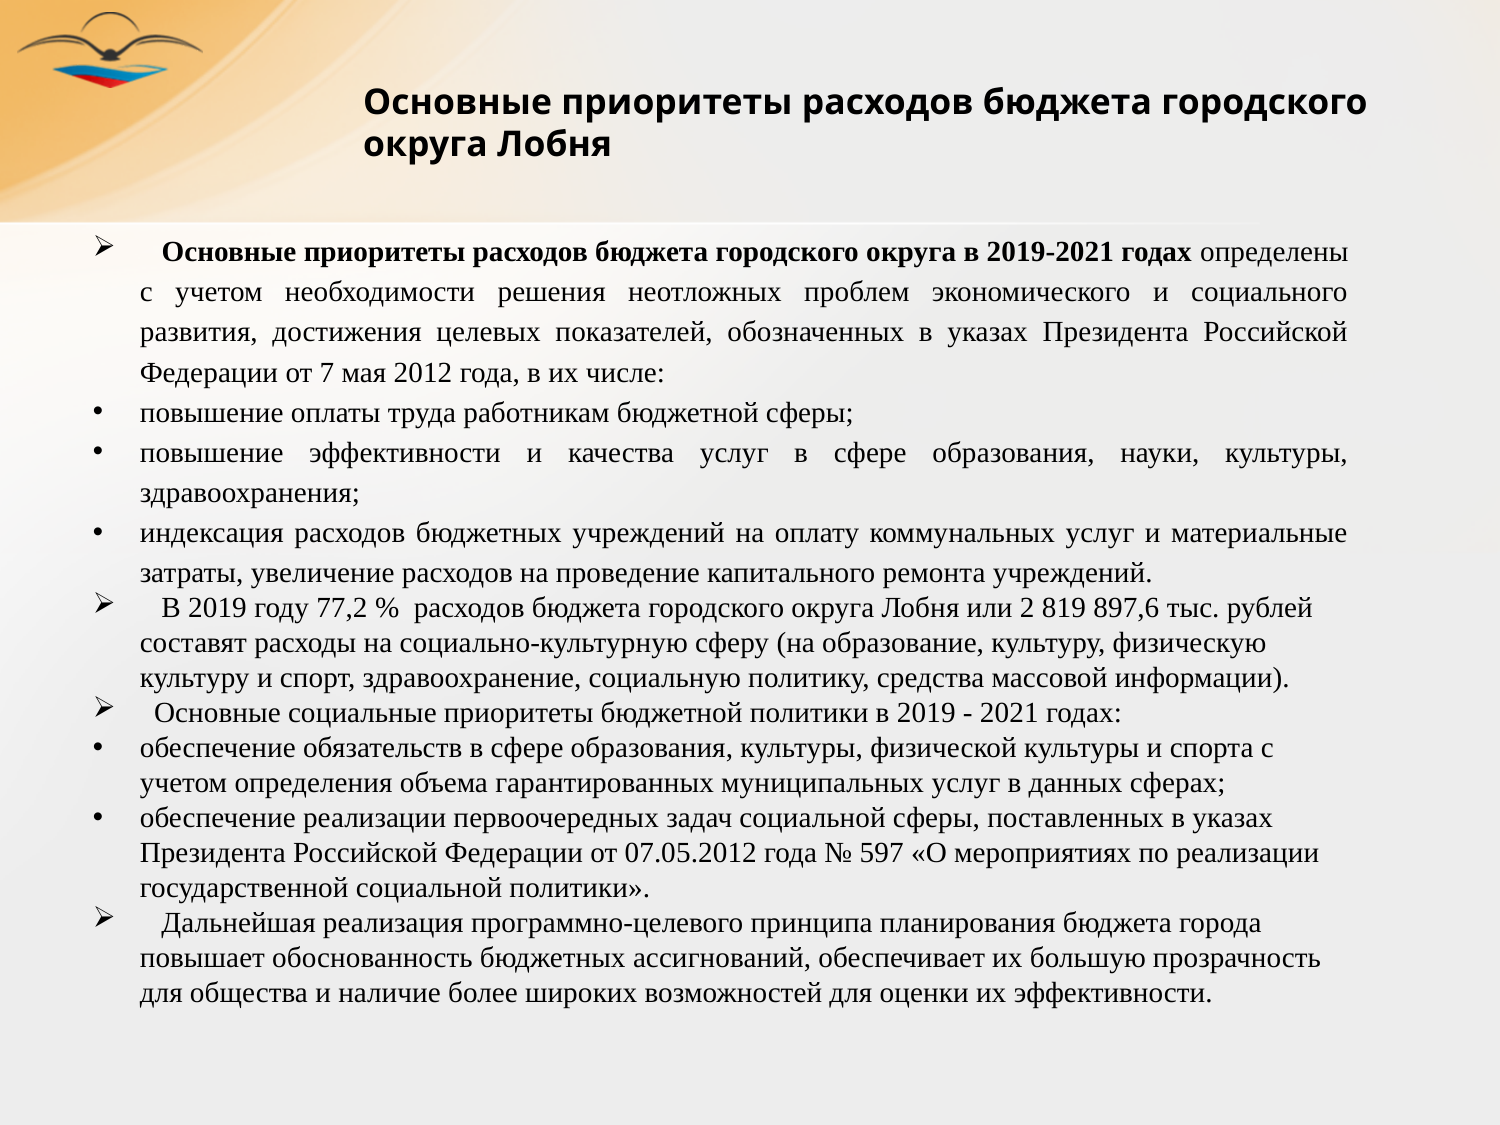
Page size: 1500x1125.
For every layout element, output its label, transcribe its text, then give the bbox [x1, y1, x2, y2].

picture [0, 0, 1500, 1125]
text_box Основные приоритеты расходов бюджета городского округа Лобня [348, 71, 1447, 172]
text_box Основные приоритеты расходов бюджета городского округа в 2019-2021 годах определены с учетом необходимости решения неотложных проблем экономического и социального развития, достижения целевых показателей, обозначенных в указах Президента Российской Федерации от 7 мая 2012 года, в их числе: повышение оплаты труда работникам бюджетной сферы; повышение эффективности и качества услуг в сфере образования, науки, культуры, здравоохранения; индексация расходов бюджетных учреждений на оплату коммунальных услуг и материальные затраты, увеличение расходов на проведение капитального ремонта учреждений. В 2019 году 77,2 % расходов бюджета городского округа Лобня или 2 819 897,6 тыс. рублей составят расходы на социально-культурную сферу (на образование, культуру, физическую культуру и спорт, здравоохранение, социальную политику, средства массовой информации). Основные социальные приоритеты бюджетной политики в 2019 - 2021 годах: обеспечение обязательств в сфере образования, культуры, физической культуры и спорта с учетом определения объема гарантированных муниципальных услуг в данных сферах; обеспечение реализации первоочередных задач социальной сферы, поставленных в указах Президента Российской Федерации от 07.05.2012 года № 597 «О мероприятиях по реализации государственной социальной политики». Дальнейшая реализация программно-целевого принципа планирования бюджета города повышает обоснованность бюджетных ассигнований, обеспечивает их большую прозрачность для общества и наличие более широких возможностей для оценки их эффективности. [78, 219, 1364, 1056]
